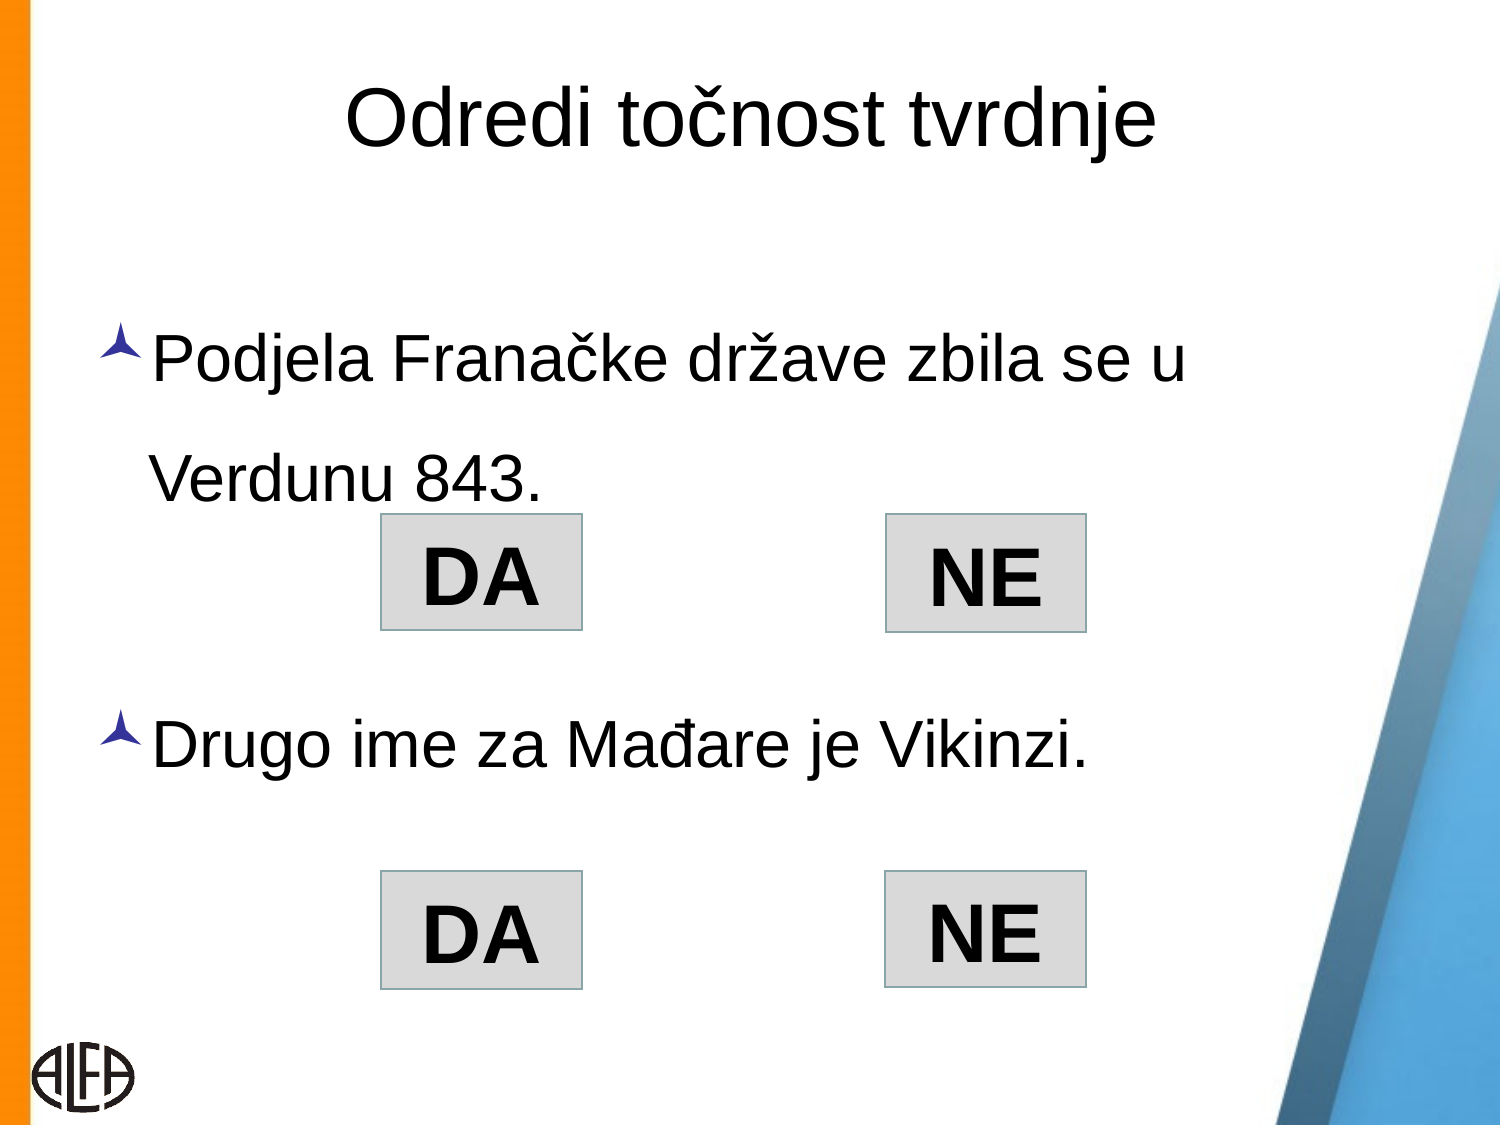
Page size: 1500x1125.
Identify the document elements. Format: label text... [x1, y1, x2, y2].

text_box DA [380, 513, 583, 631]
list Podjela Franačke države zbila se u Verdunu 843. Drugo ime za Mađare je Vikinzi. [76, 267, 1427, 823]
picture [0, 0, 1500, 1125]
text_box NE [885, 513, 1087, 633]
text_box NE [884, 870, 1087, 988]
title Odredi točnost tvrdnje [76, 42, 1427, 185]
text_box DA [380, 870, 583, 990]
